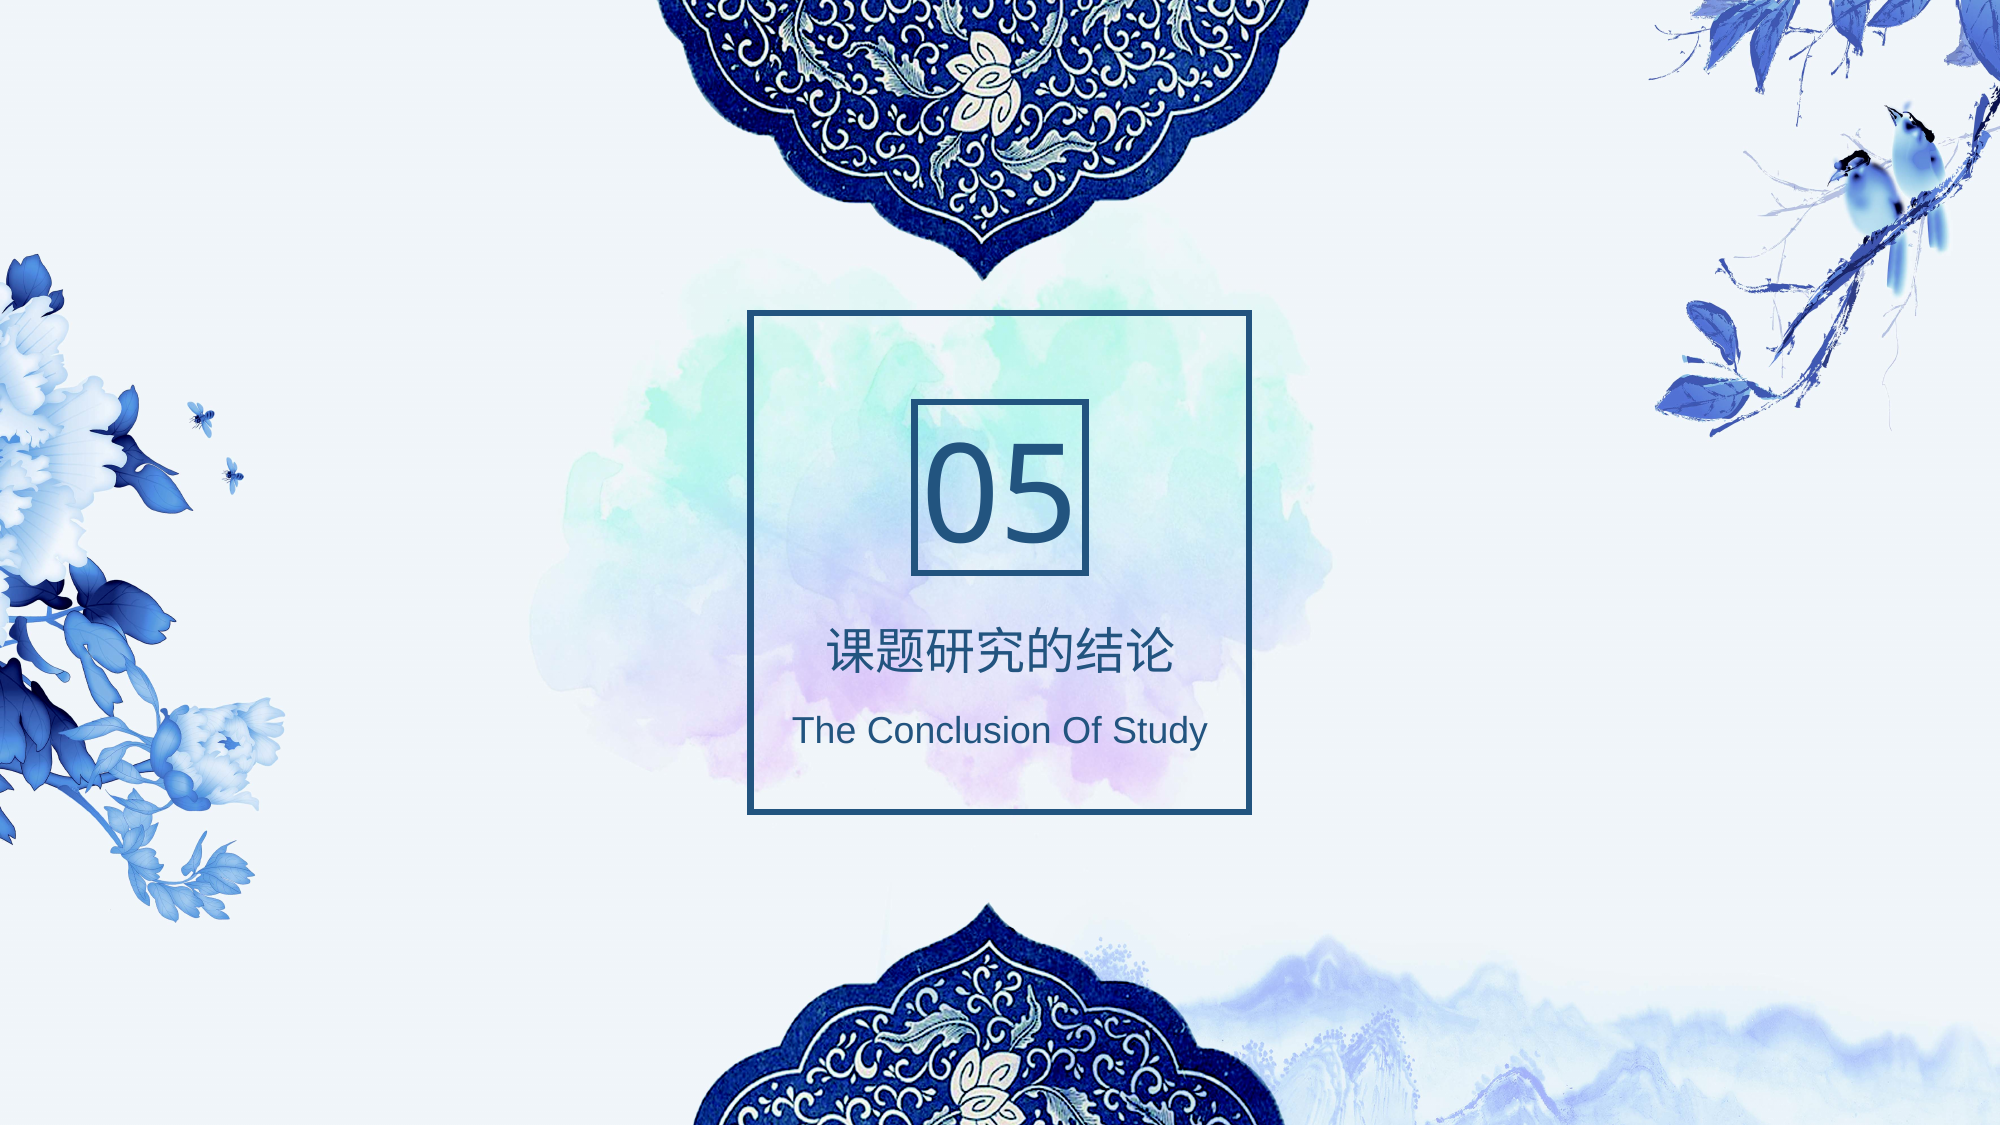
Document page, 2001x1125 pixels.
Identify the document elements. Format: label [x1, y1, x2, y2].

text_box [750, 313, 1250, 812]
picture [0, 0, 2000, 1125]
